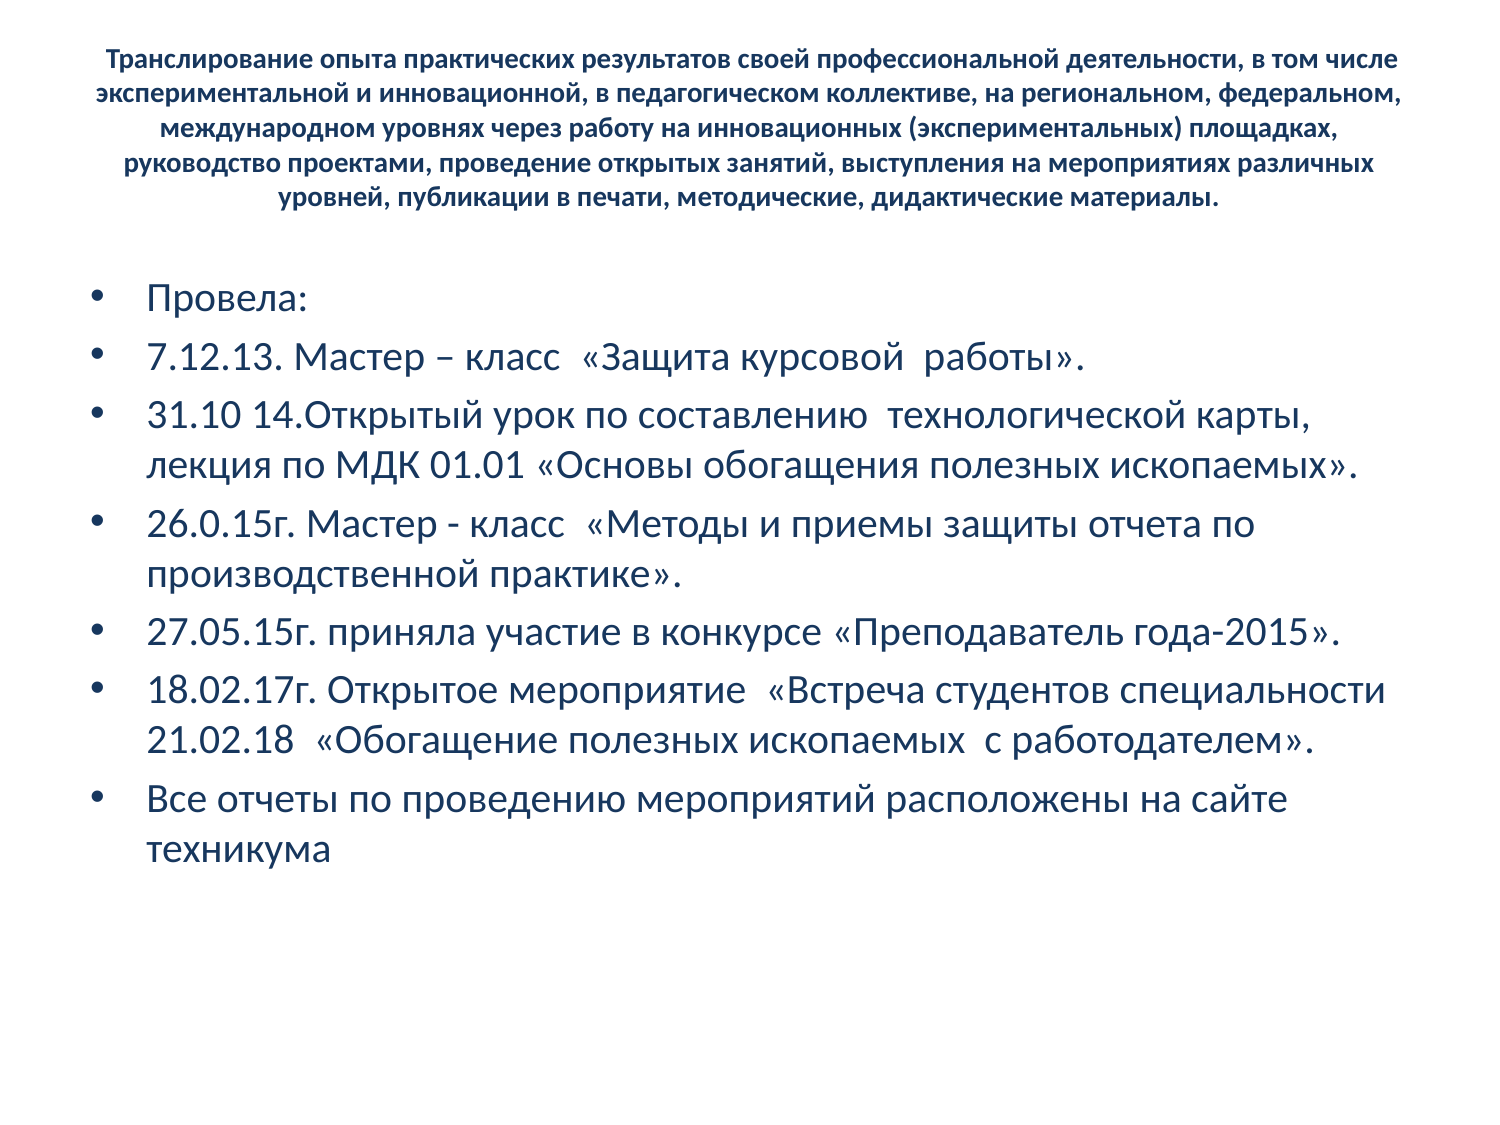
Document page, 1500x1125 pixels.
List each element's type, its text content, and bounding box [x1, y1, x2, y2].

list Провела: 7.12.13. Мастер – класс «Защита курсовой работы». 31.10 14.Открытый урок по составлению технологической карты, лекция по МДК 01.01 «Основы обогащения полезных ископаемых». 26.0.15г. Мастер - класс «Методы и приемы защиты отчета по производственной практике». 27.05.15г. приняла участие в конкурсе «Преподаватель года-2015». 18.02.17г. Открытое мероприятие «Встреча студентов специальности 21.02.18 «Обогащение полезных ископаемых с работодателем». Все отчеты по проведению мероприятий расположены на сайте техникума [75, 262, 1425, 1005]
title Транслирование опыта практических результатов своей профессиональной деятельности, в том числе экспериментальной и инновационной, в педагогическом коллективе, на региональном, федеральном, международном уровнях через работу на инновационных (экспериментальных) площадках, руководство проектами, проведение открытых занятий, выступления на мероприятиях различных уровней, публикации в печати, методические, дидактические материалы. [75, 19, 1425, 233]
